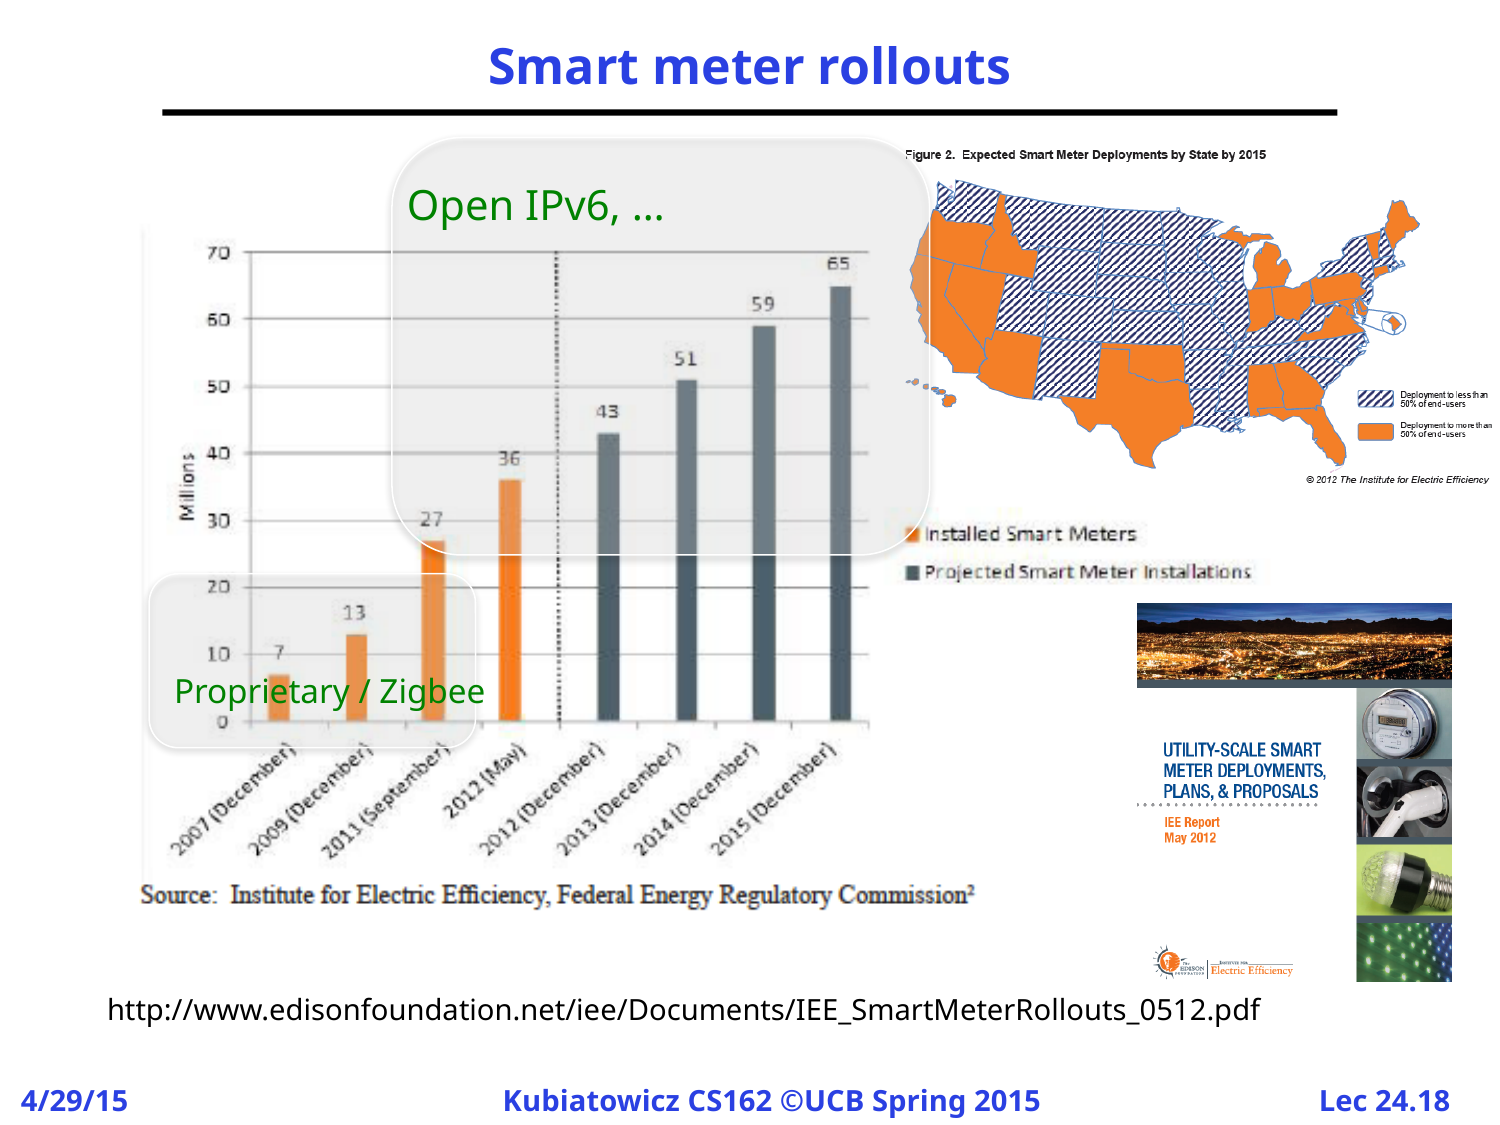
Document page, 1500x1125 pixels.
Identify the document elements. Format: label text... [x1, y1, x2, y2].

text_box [391, 137, 930, 556]
picture [111, 138, 1500, 983]
text_box http://www.edisonfoundation.net/iee/Documents/IEE_SmartMeterRollouts_0512.pdf [92, 983, 1345, 1034]
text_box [148, 573, 570, 748]
title Smart meter rollouts [162, 24, 1338, 113]
